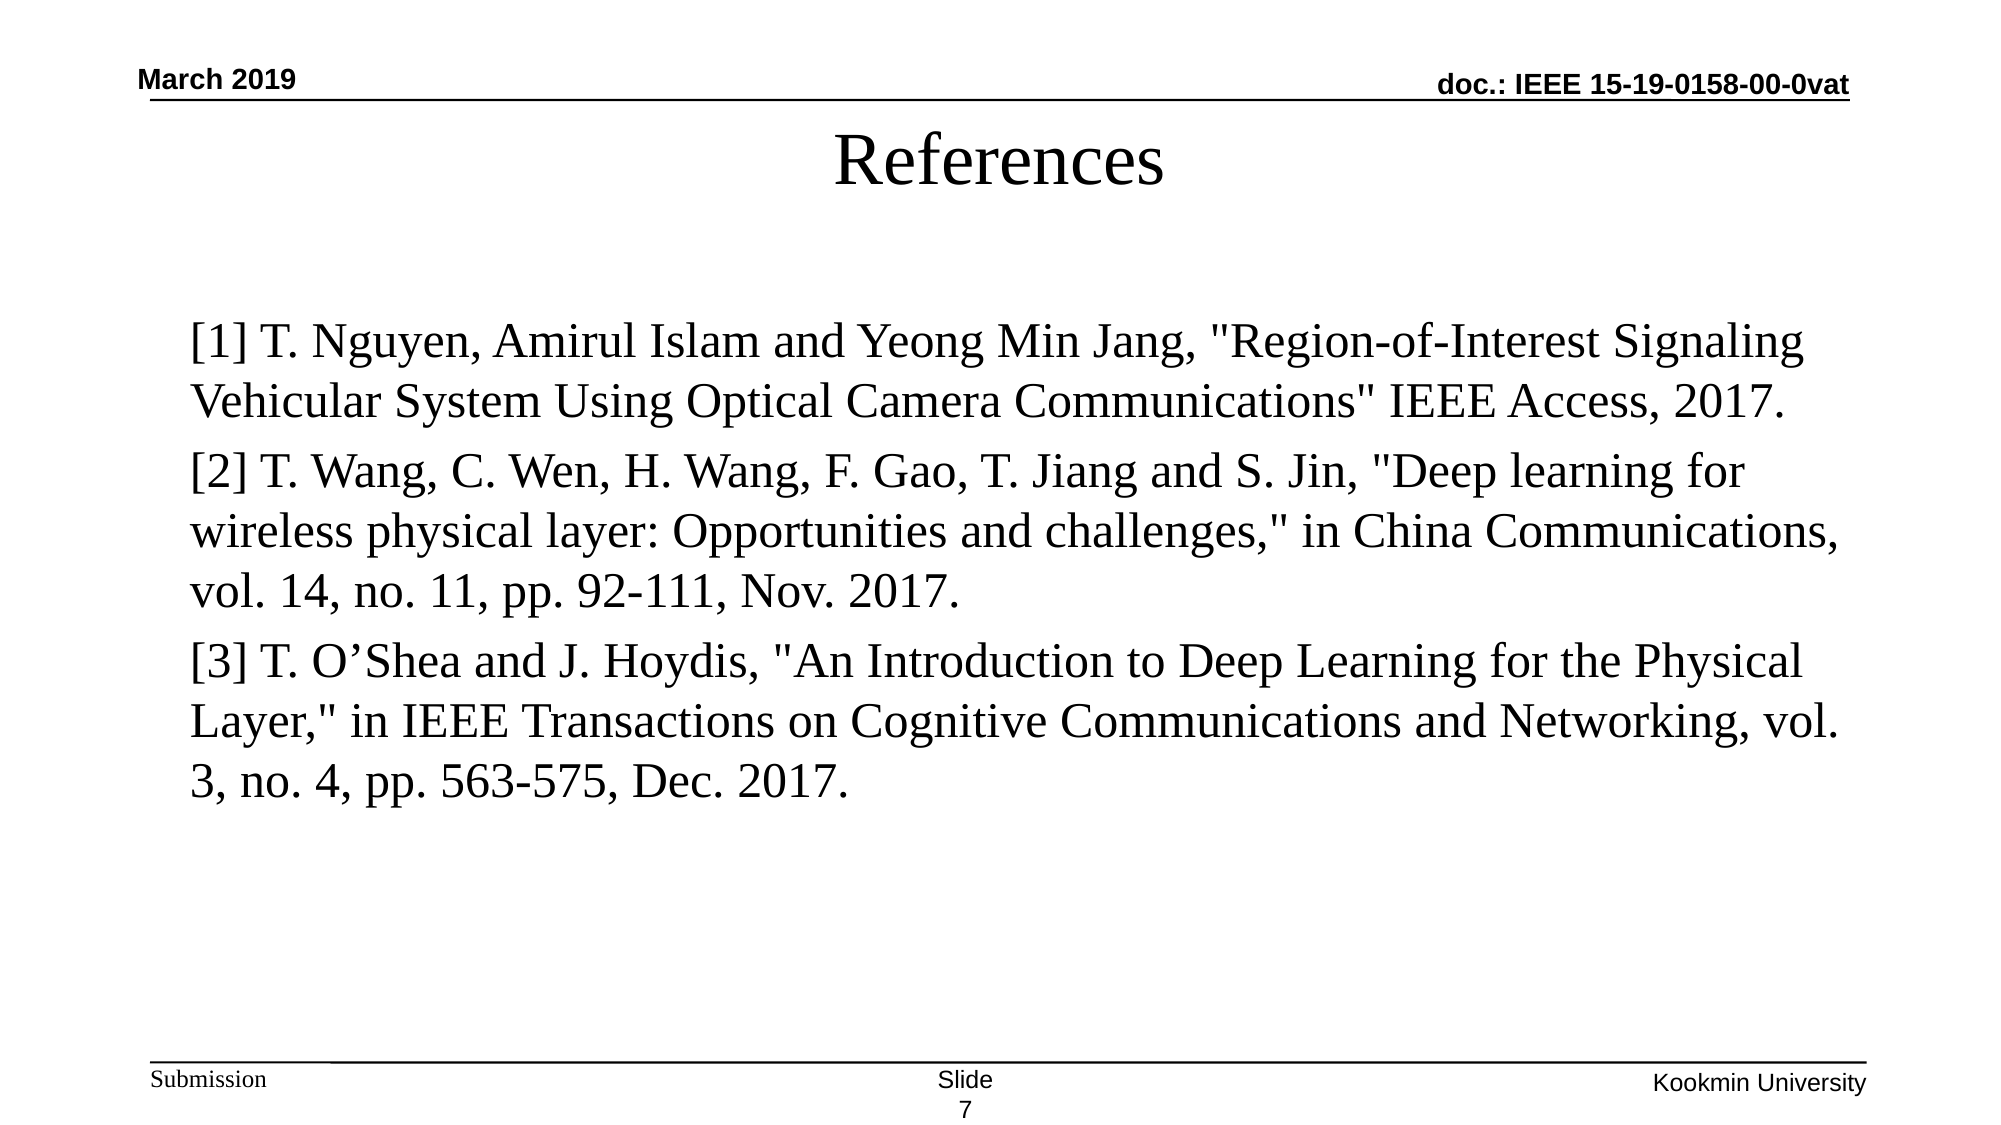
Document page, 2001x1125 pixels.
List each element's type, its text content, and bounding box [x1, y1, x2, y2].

footer Kookmin University [1354, 1066, 1868, 1098]
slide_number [137, 59, 400, 96]
list [1] T. Nguyen, Amirul Islam and Yeong Min Jang, "Region-of-Interest Signaling Vehicular System Using Optical Camera Communications" IEEE Access, 2017. [2] T. Wang, C. Wen, H. Wang, F. Gao, T. Jiang and S. Jin, "Deep learning for wireless physical layer: Opportunities and challenges," in China Communications, vol. 14, no. 11, pp. 92-111, Nov. 2017. [3] T. O’Shea and J. Hoydis, "An Introduction to Deep Learning for the Physical Layer," in IEEE Transactions on Cognitive Communications and Networking, vol. 3, no. 4, pp. 563-575, Dec. 2017. [174, 299, 1875, 1029]
slide_number Slide 7 [927, 1063, 1004, 1095]
title References [137, 77, 1863, 232]
